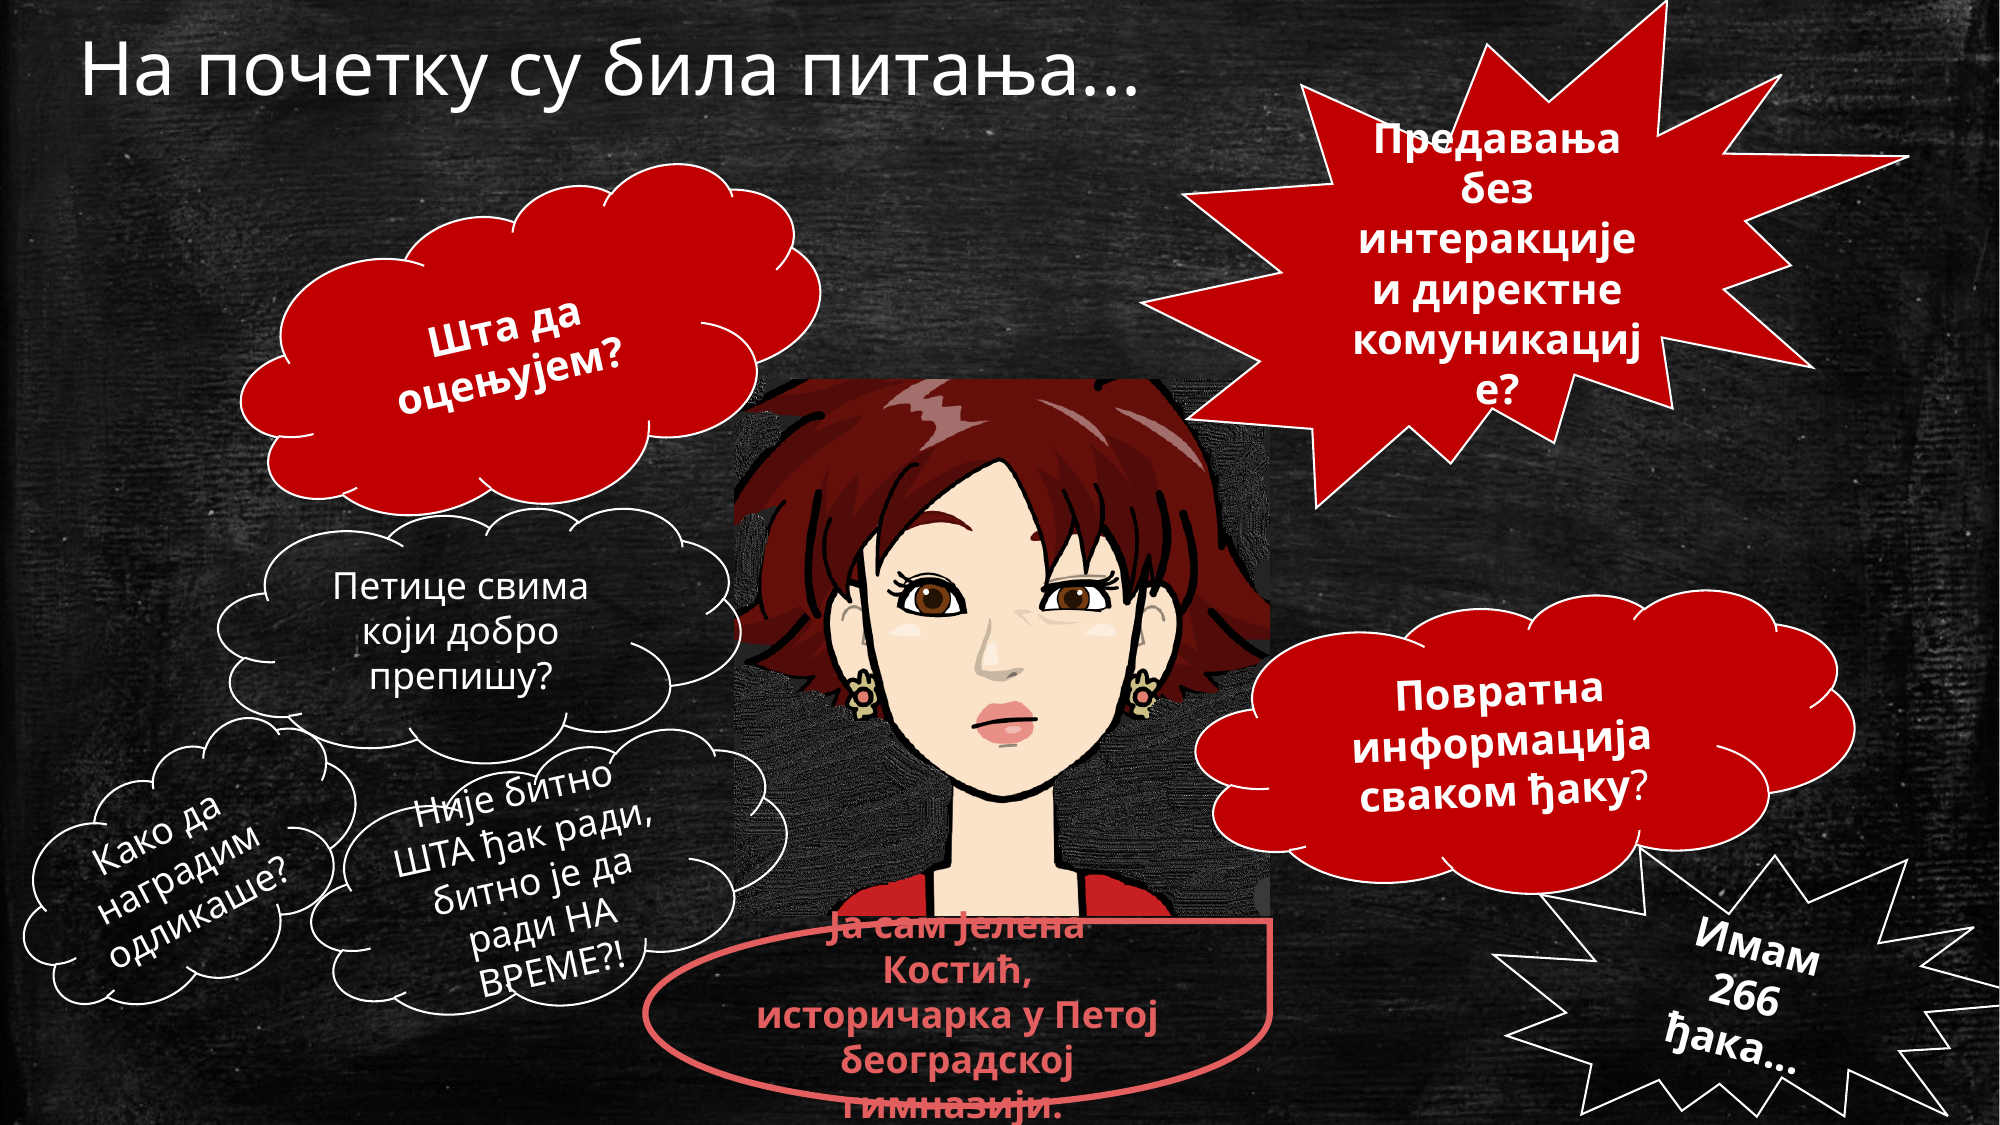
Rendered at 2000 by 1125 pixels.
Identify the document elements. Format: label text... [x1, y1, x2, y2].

text_box Повратна информација сваком ђаку? [1270, 589, 1856, 895]
text_box Ја сам Јелена Костић, историчарка у Петој београдској гимназији. [644, 919, 1271, 1107]
text_box На почетку су била питања... [63, 23, 1190, 120]
text_box Није битно ШТА ђак ради, битно је да ради НА ВРЕМЕ?! [310, 728, 734, 1016]
text_box Шта да оцењујем? [239, 163, 822, 517]
text_box Петице свима који добро препишу? [216, 507, 734, 765]
text_box Предавања без интеракције и директне комуникације? [1138, 0, 1910, 511]
text_box Имам 266 ђака... [1490, 845, 2000, 1119]
picture [734, 379, 1270, 916]
text_box Како да наградим одликаше? [22, 716, 357, 1006]
